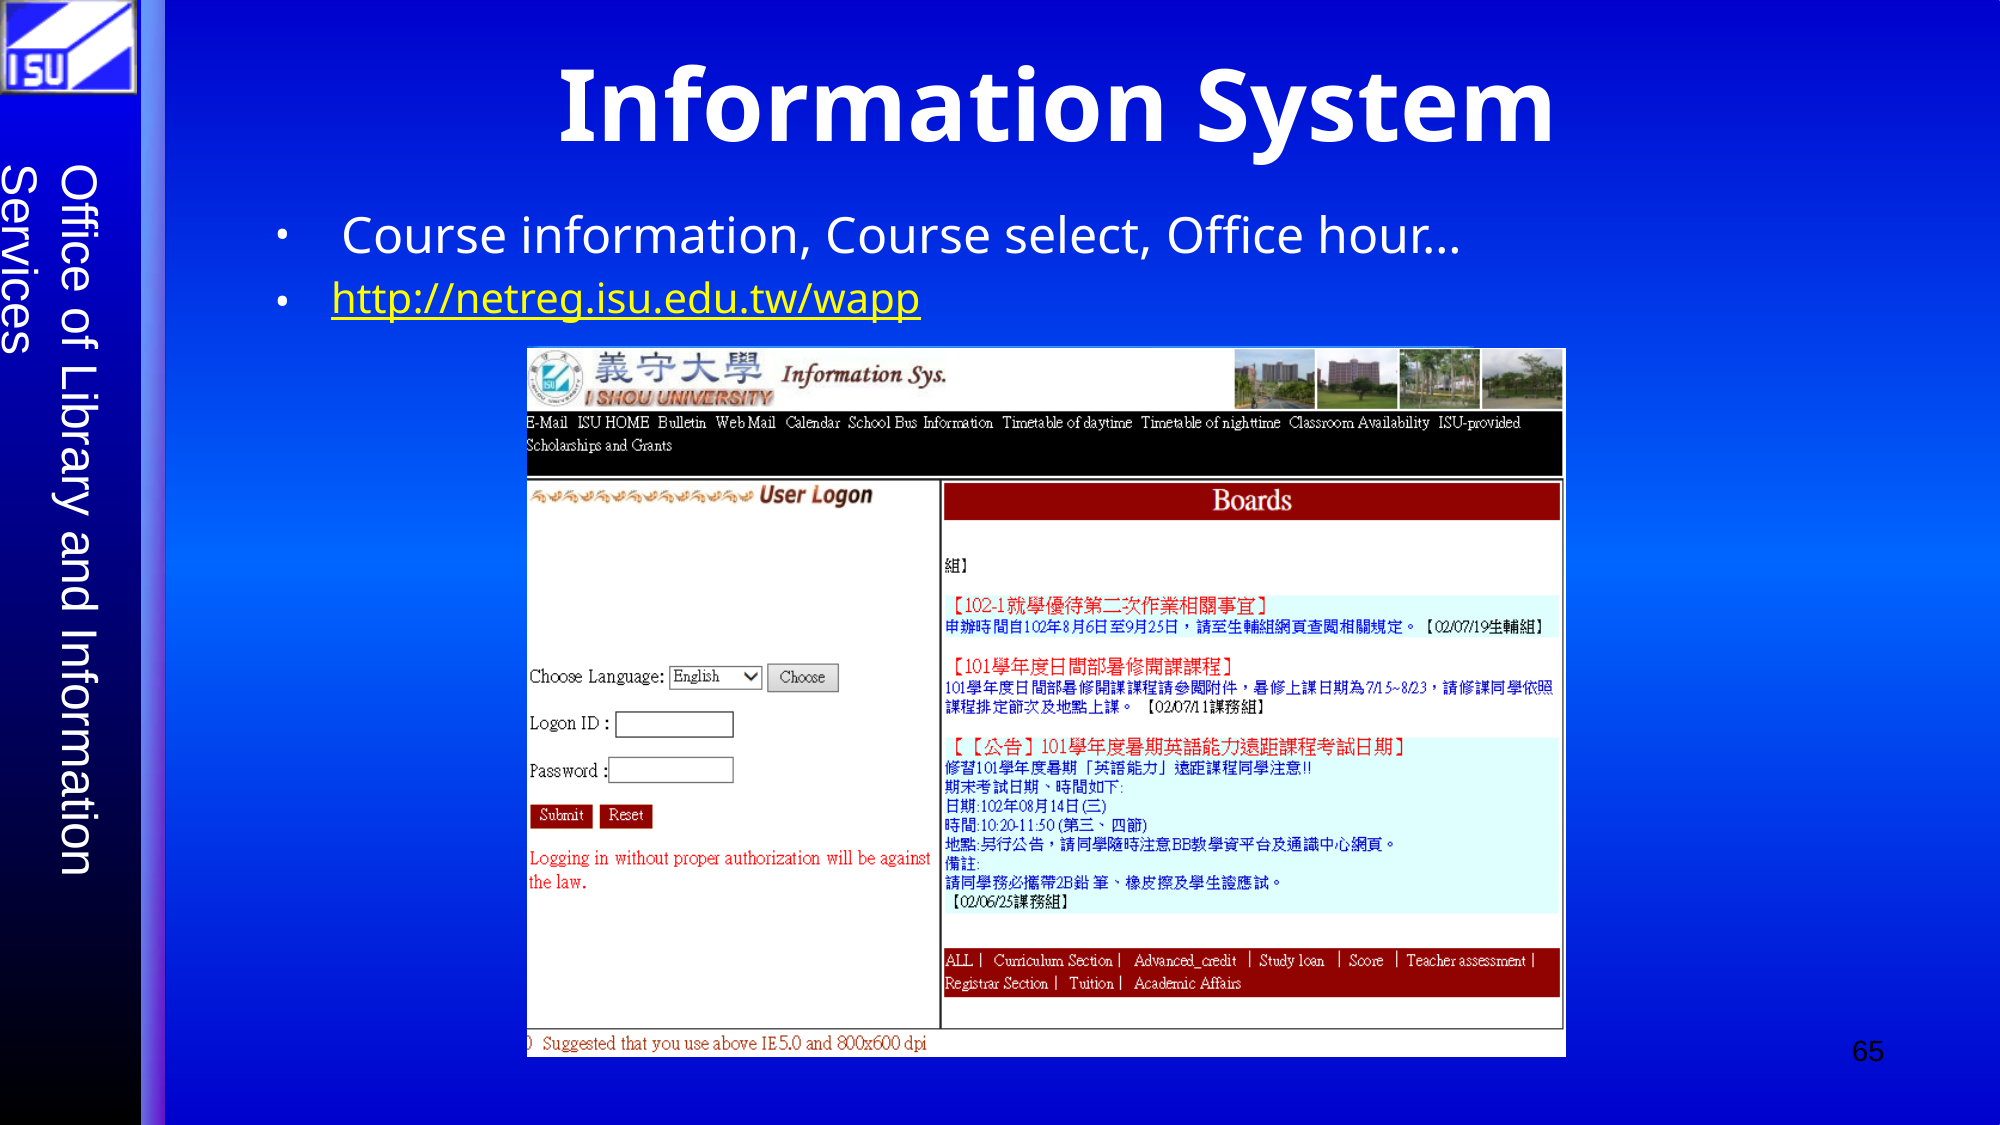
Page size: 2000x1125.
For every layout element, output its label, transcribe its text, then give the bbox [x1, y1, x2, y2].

list Course information, Course select, Office hour… http://netreg.isu.edu.tw/wapp [259, 196, 1900, 1005]
picture [527, 348, 1566, 1058]
text_box Information System [409, 33, 1709, 169]
picture [0, 0, 137, 95]
slide_number ‹#› [1432, 1024, 1900, 1103]
picture [141, 0, 165, 1125]
